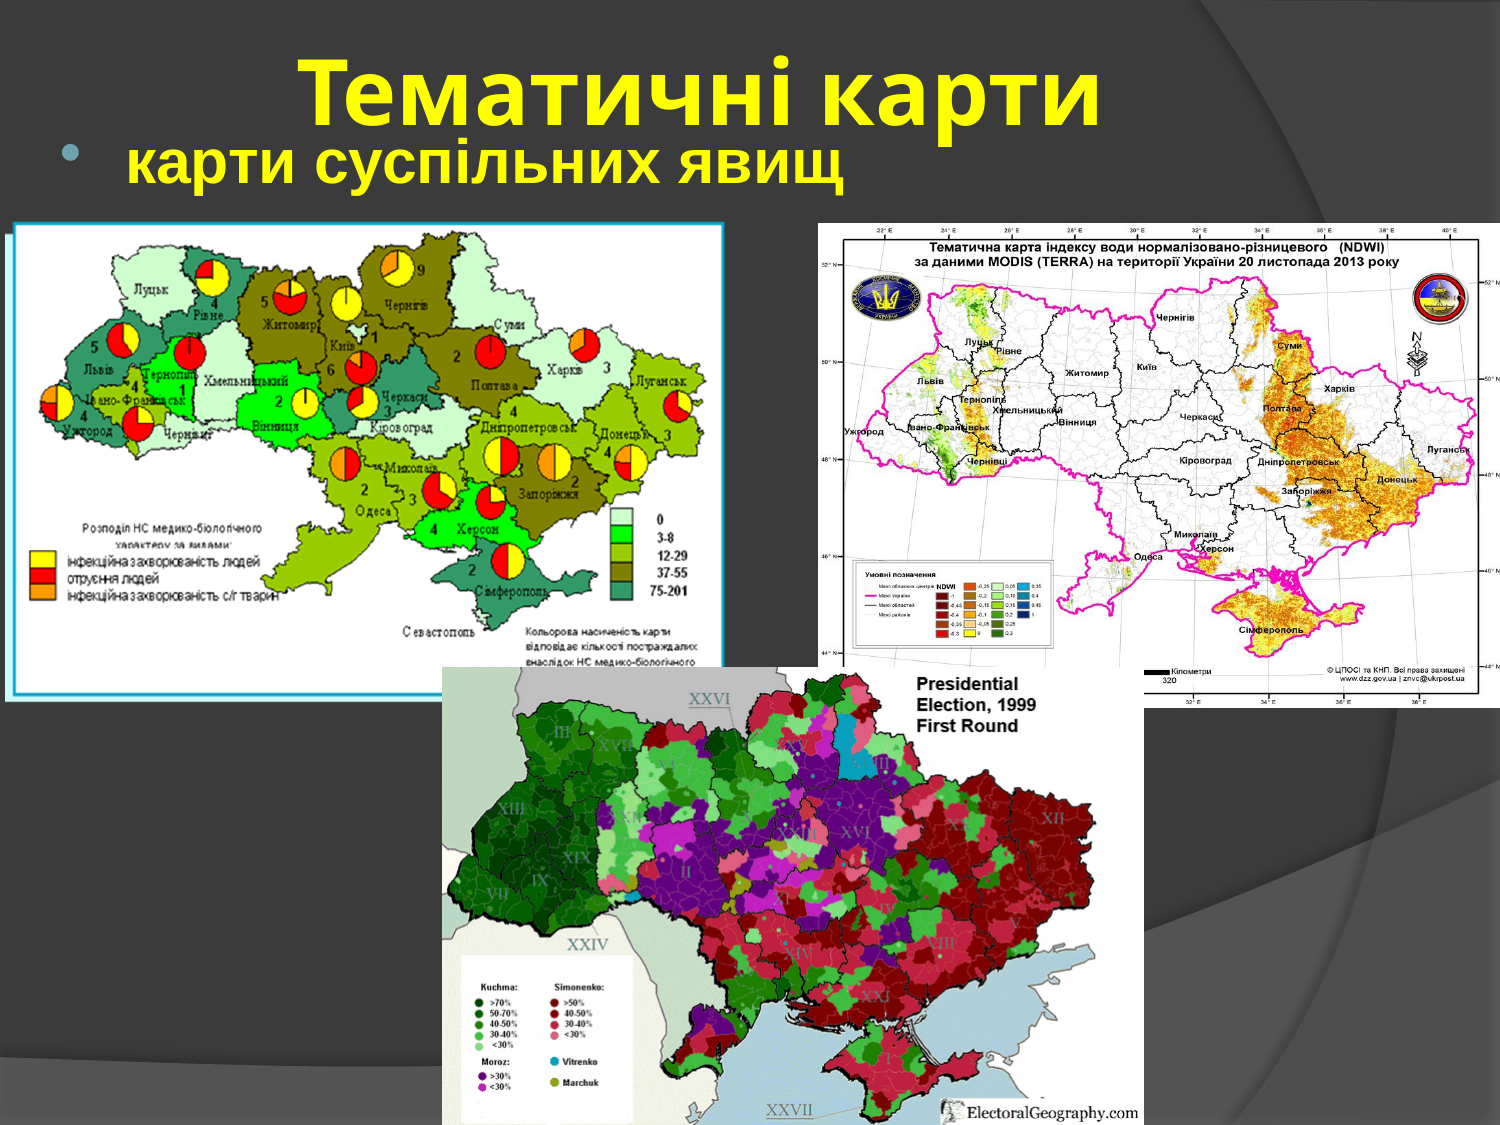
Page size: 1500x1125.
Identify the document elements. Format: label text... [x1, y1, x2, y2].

picture [5, 219, 727, 705]
title Тематичні карти [88, 0, 1314, 183]
picture [818, 222, 1500, 708]
list карти суспільних явищ [41, 113, 1267, 261]
picture [16, 225, 722, 693]
picture [442, 666, 1144, 1125]
